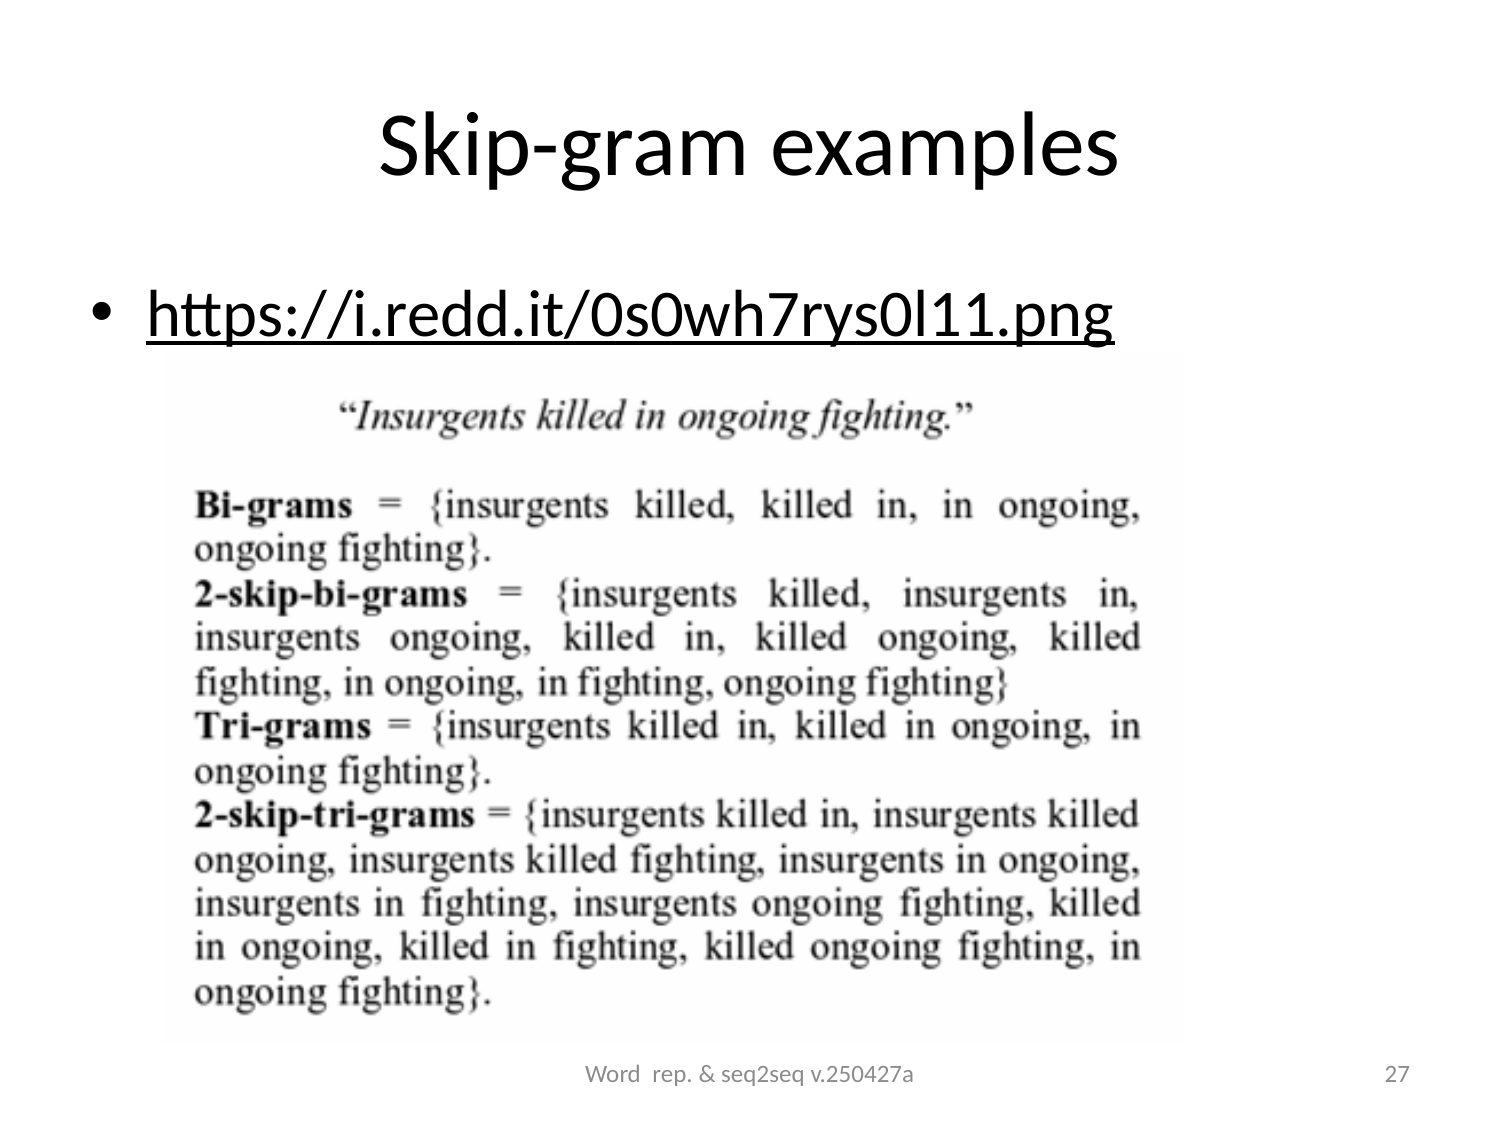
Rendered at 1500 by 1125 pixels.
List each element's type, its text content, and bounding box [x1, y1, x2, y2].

footer Word rep. & seq2seq v.250427a [512, 1052, 988, 1103]
slide_number 27 [1074, 1042, 1425, 1103]
picture [162, 351, 1188, 1043]
title Skip-gram examples [75, 45, 1425, 233]
list https://i.redd.it/0s0wh7rys0l11.png [75, 262, 1425, 1005]
